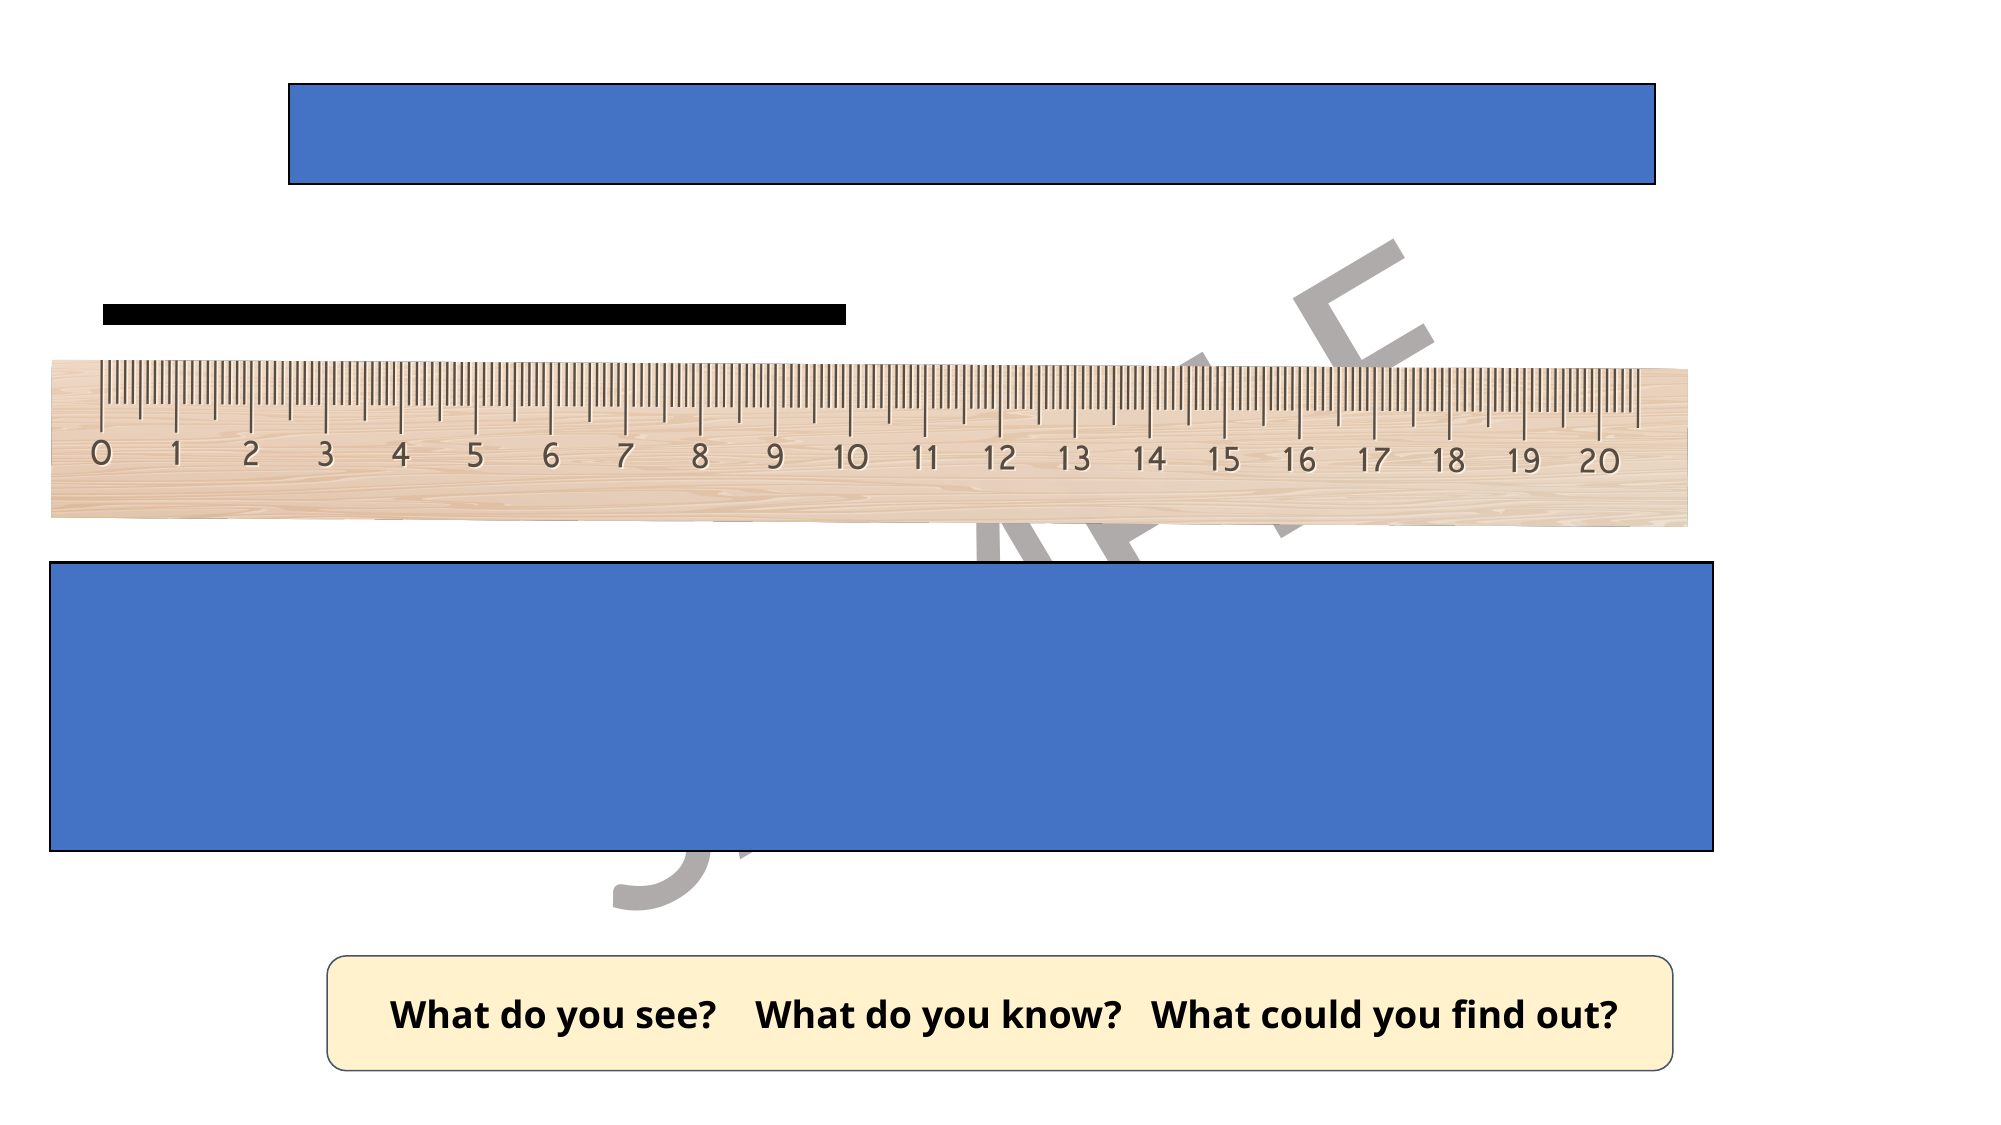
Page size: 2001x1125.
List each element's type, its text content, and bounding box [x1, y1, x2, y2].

text_box What do you see? What do you know? What could you find out? [327, 955, 1673, 1071]
picture [27, 644, 1713, 851]
text_box [49, 561, 1714, 852]
picture [27, 333, 1713, 540]
text_box [288, 83, 1656, 185]
